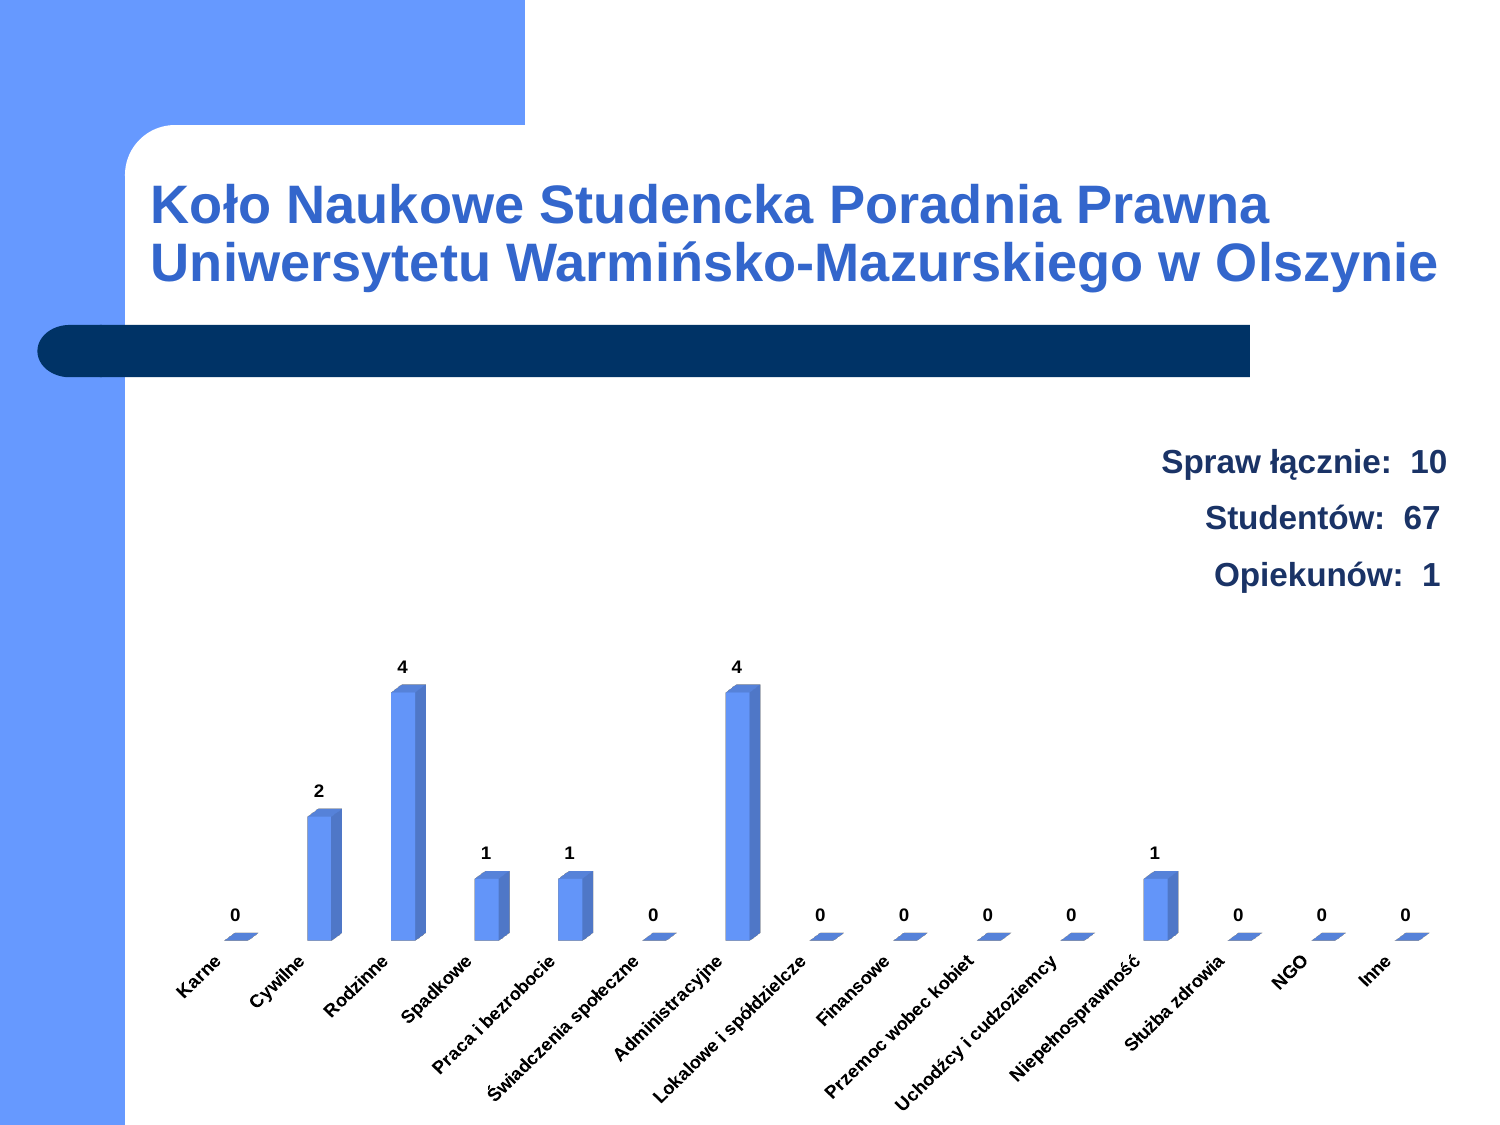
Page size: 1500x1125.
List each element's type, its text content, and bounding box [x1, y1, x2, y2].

chart [123, 656, 1500, 1125]
text_box Spraw łącznie: 10 Studentów: 67 Opiekunów: 1 [1116, 432, 1463, 601]
title Koło Naukowe Studencka Poradnia Prawna Uniwersytetu Warmińsko-Mazurskiego w Olszynie [135, 136, 1500, 302]
